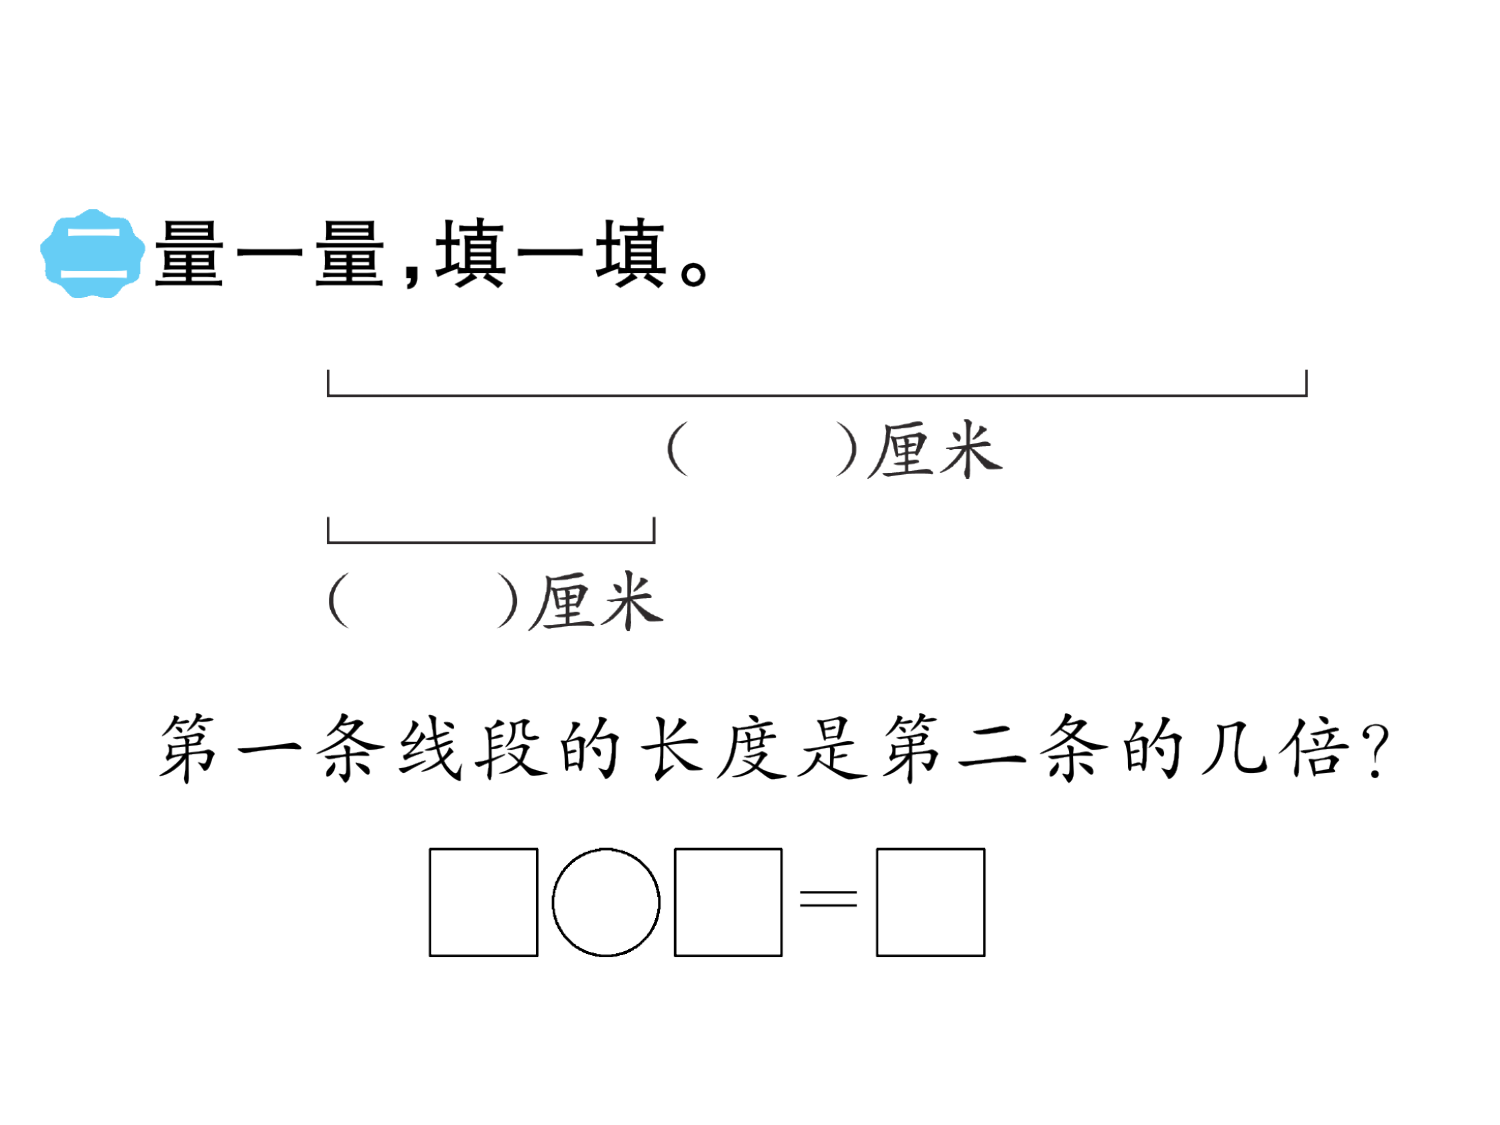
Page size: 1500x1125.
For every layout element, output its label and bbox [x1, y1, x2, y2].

picture [35, 177, 1453, 981]
